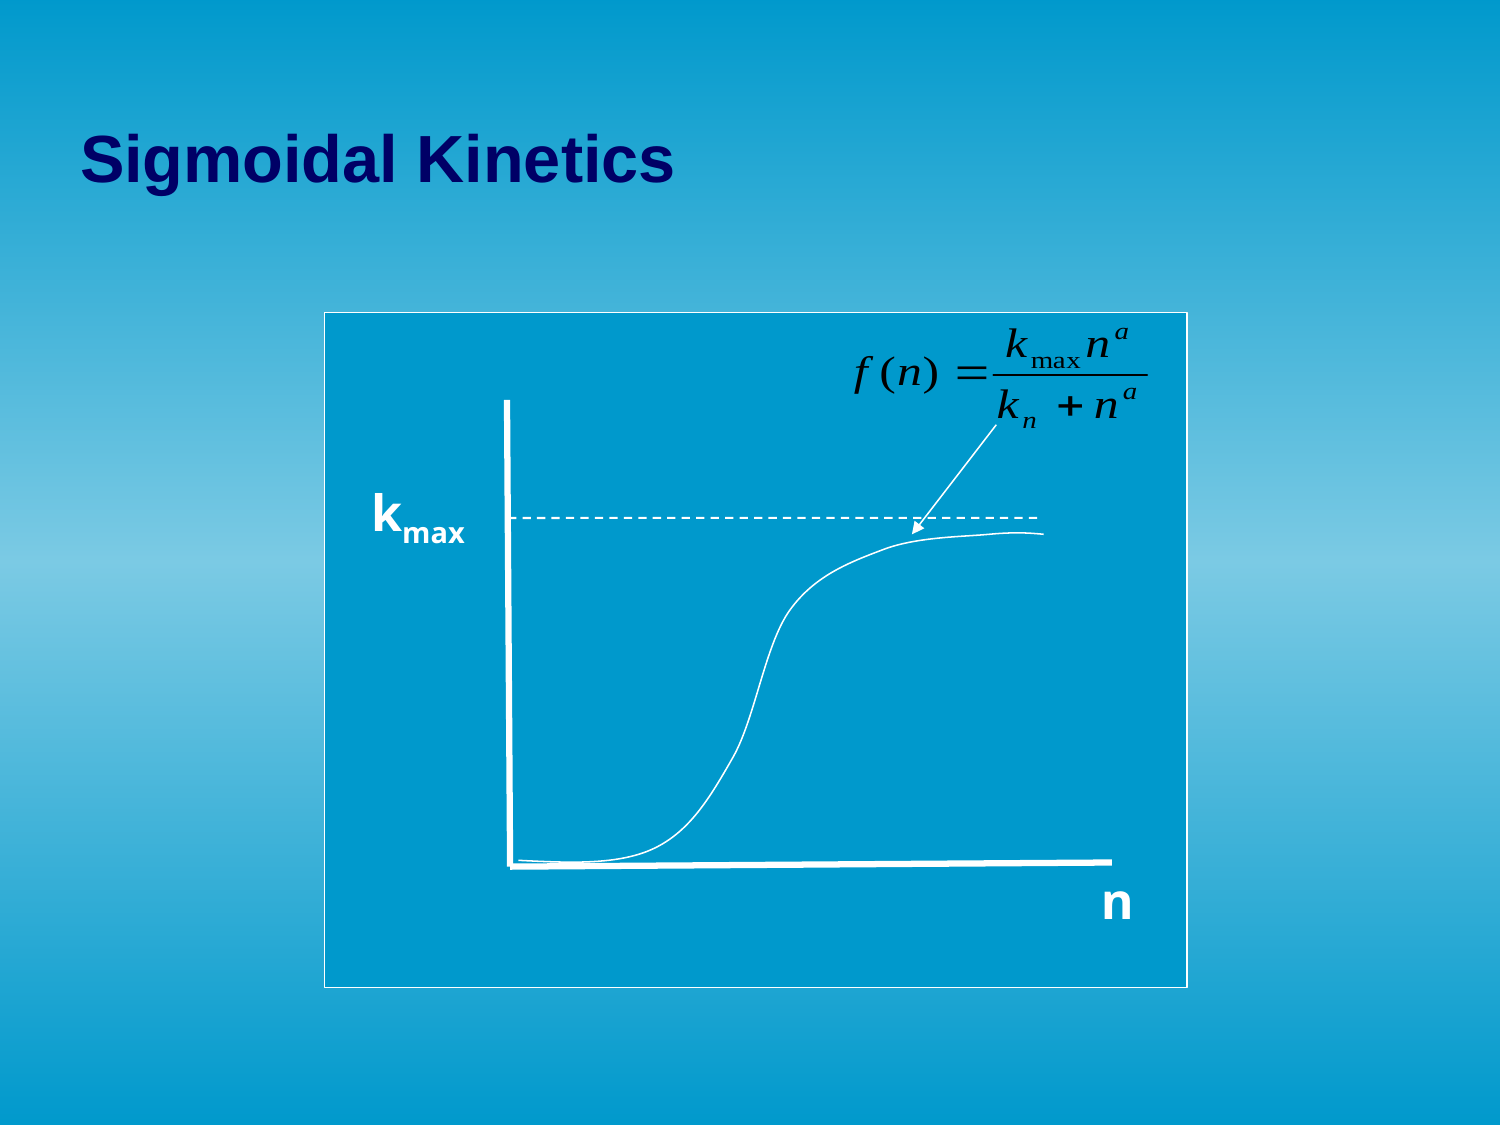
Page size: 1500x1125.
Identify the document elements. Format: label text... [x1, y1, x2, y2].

title Sigmoidal Kinetics [64, 62, 1388, 251]
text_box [324, 312, 1188, 988]
